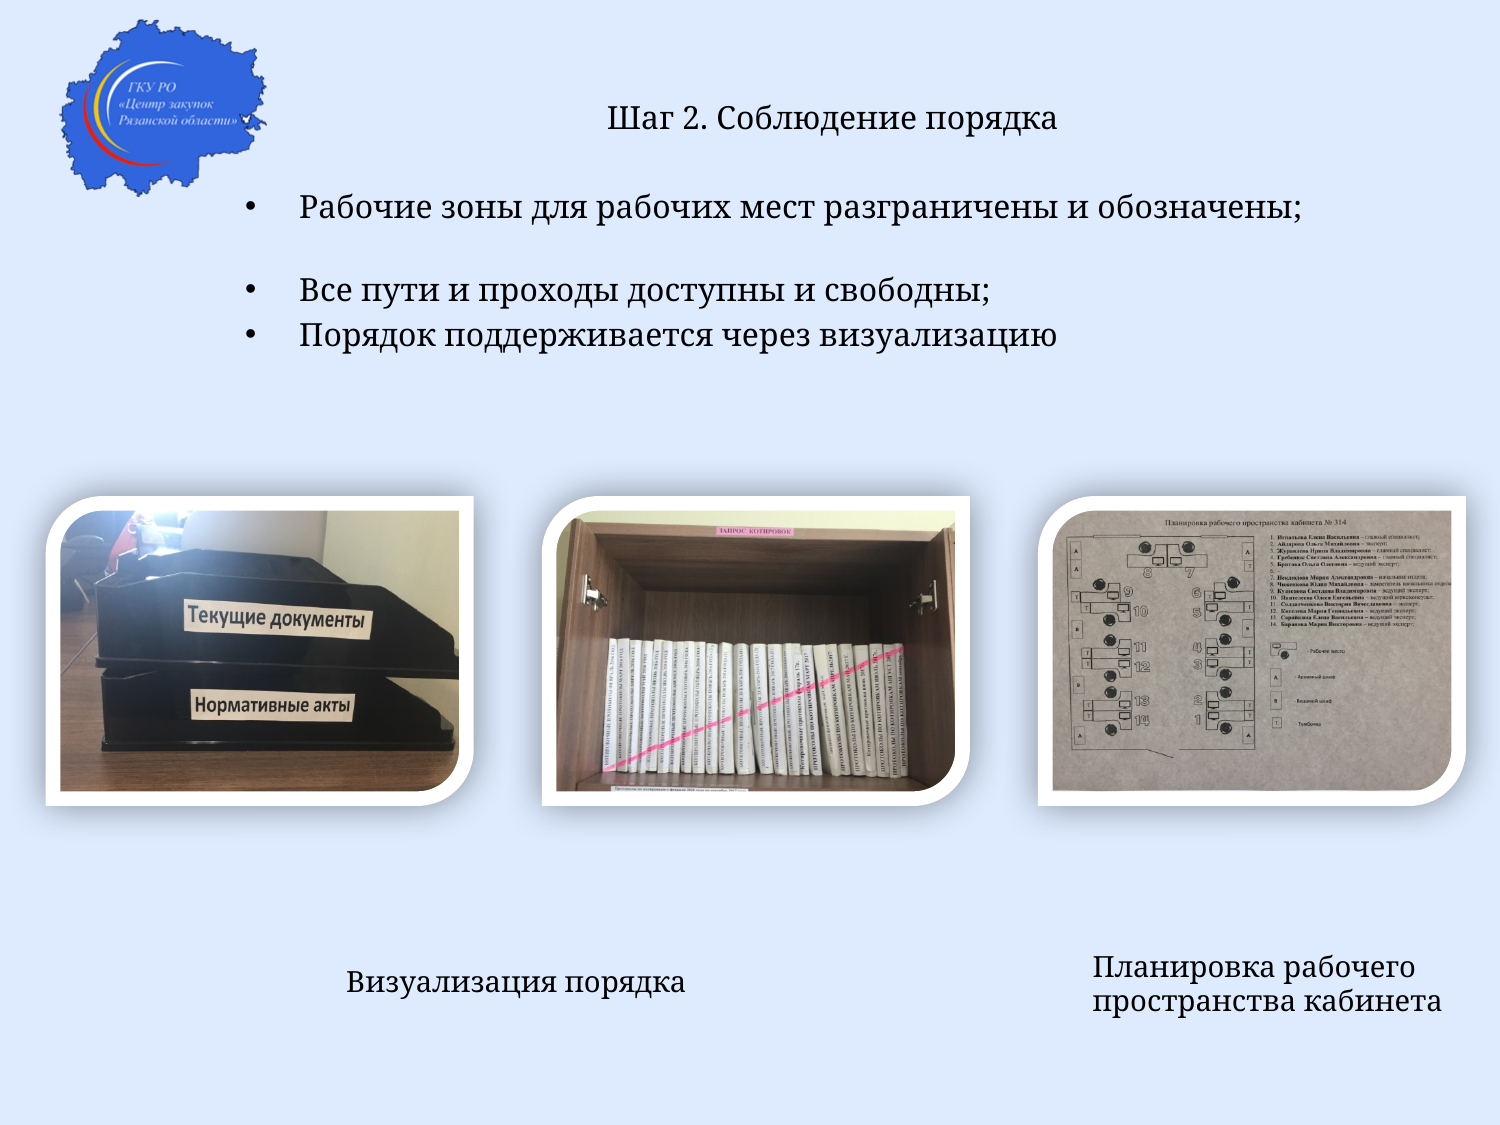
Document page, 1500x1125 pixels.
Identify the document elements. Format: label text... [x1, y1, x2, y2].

picture [52, 18, 267, 197]
text_box Визуализация порядка [331, 955, 702, 1006]
picture [52, 503, 467, 799]
picture [548, 503, 963, 799]
picture [1045, 503, 1459, 799]
text_box Планировка рабочего пространства кабинета [1077, 940, 1495, 1026]
list Шаг 2. Соблюдение порядка Рабочие зоны для рабочих мест разграничены и обозначены; Все пути и проходы доступны и свободны; Порядок поддерживается через визуализацию [230, 90, 1436, 362]
